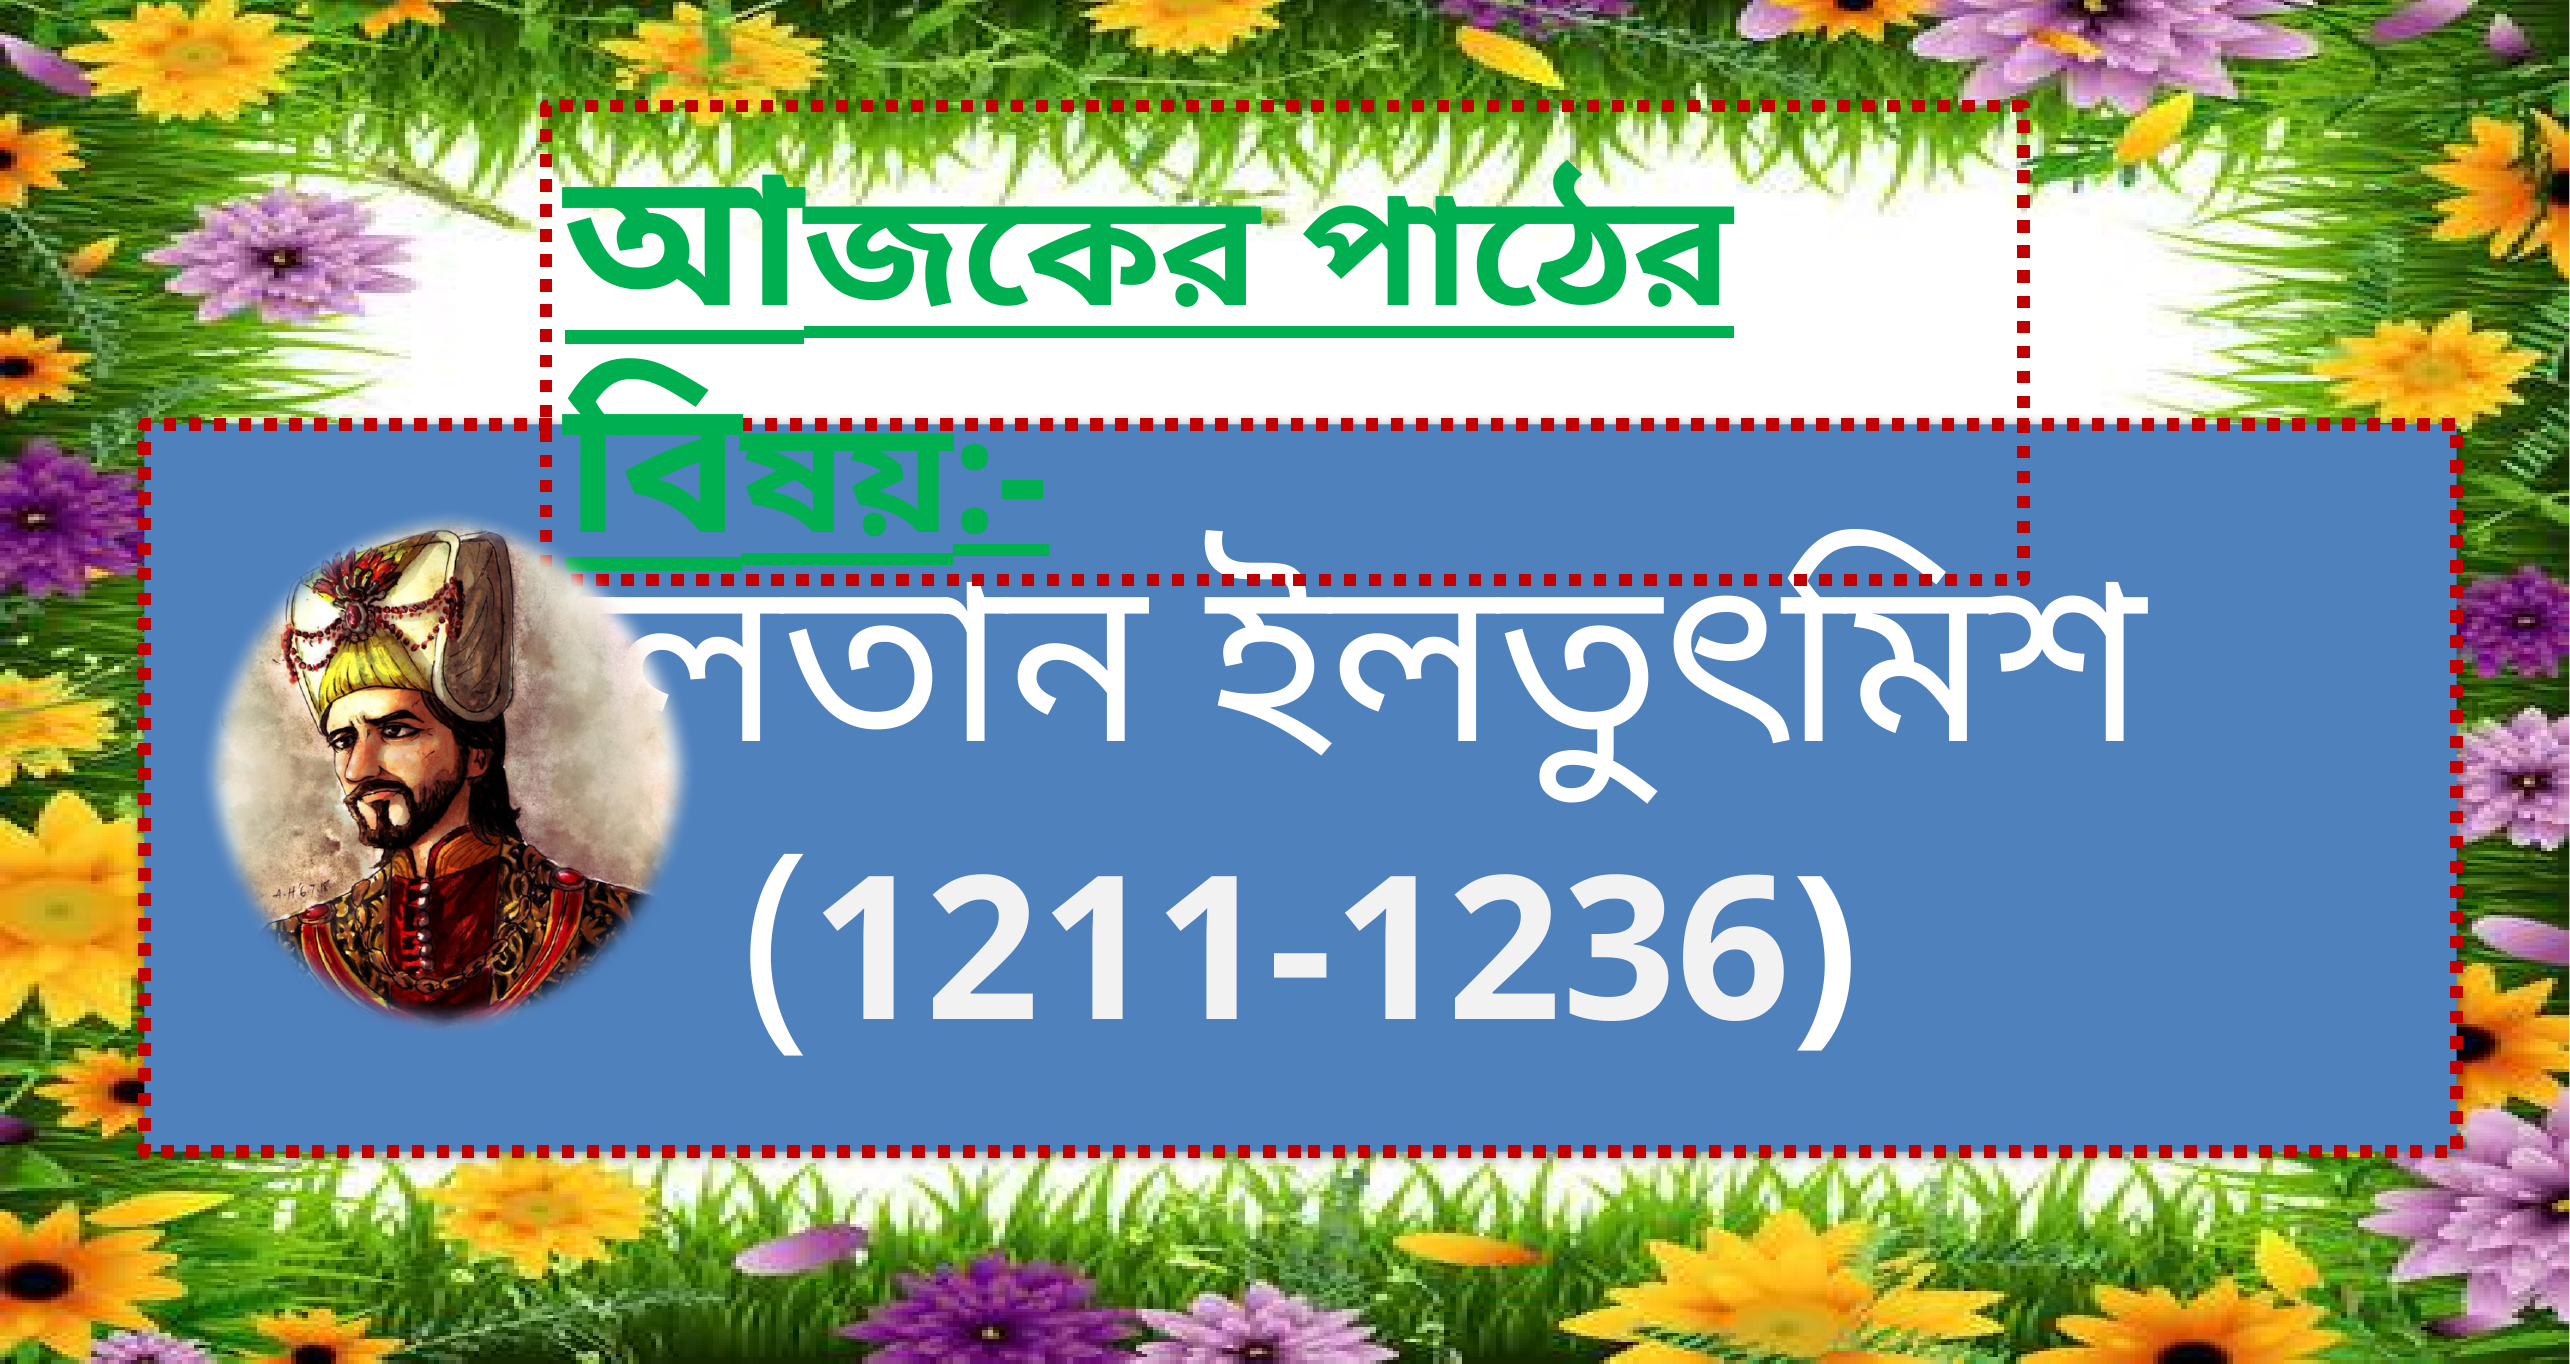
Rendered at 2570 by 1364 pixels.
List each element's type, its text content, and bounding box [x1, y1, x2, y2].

text_box আজকের পাঠের বিষয়:- [545, 106, 2024, 580]
picture [0, 0, 2570, 1364]
title সুলতান ইলতুৎমিশ (1211-1236) [141, 421, 2460, 1155]
